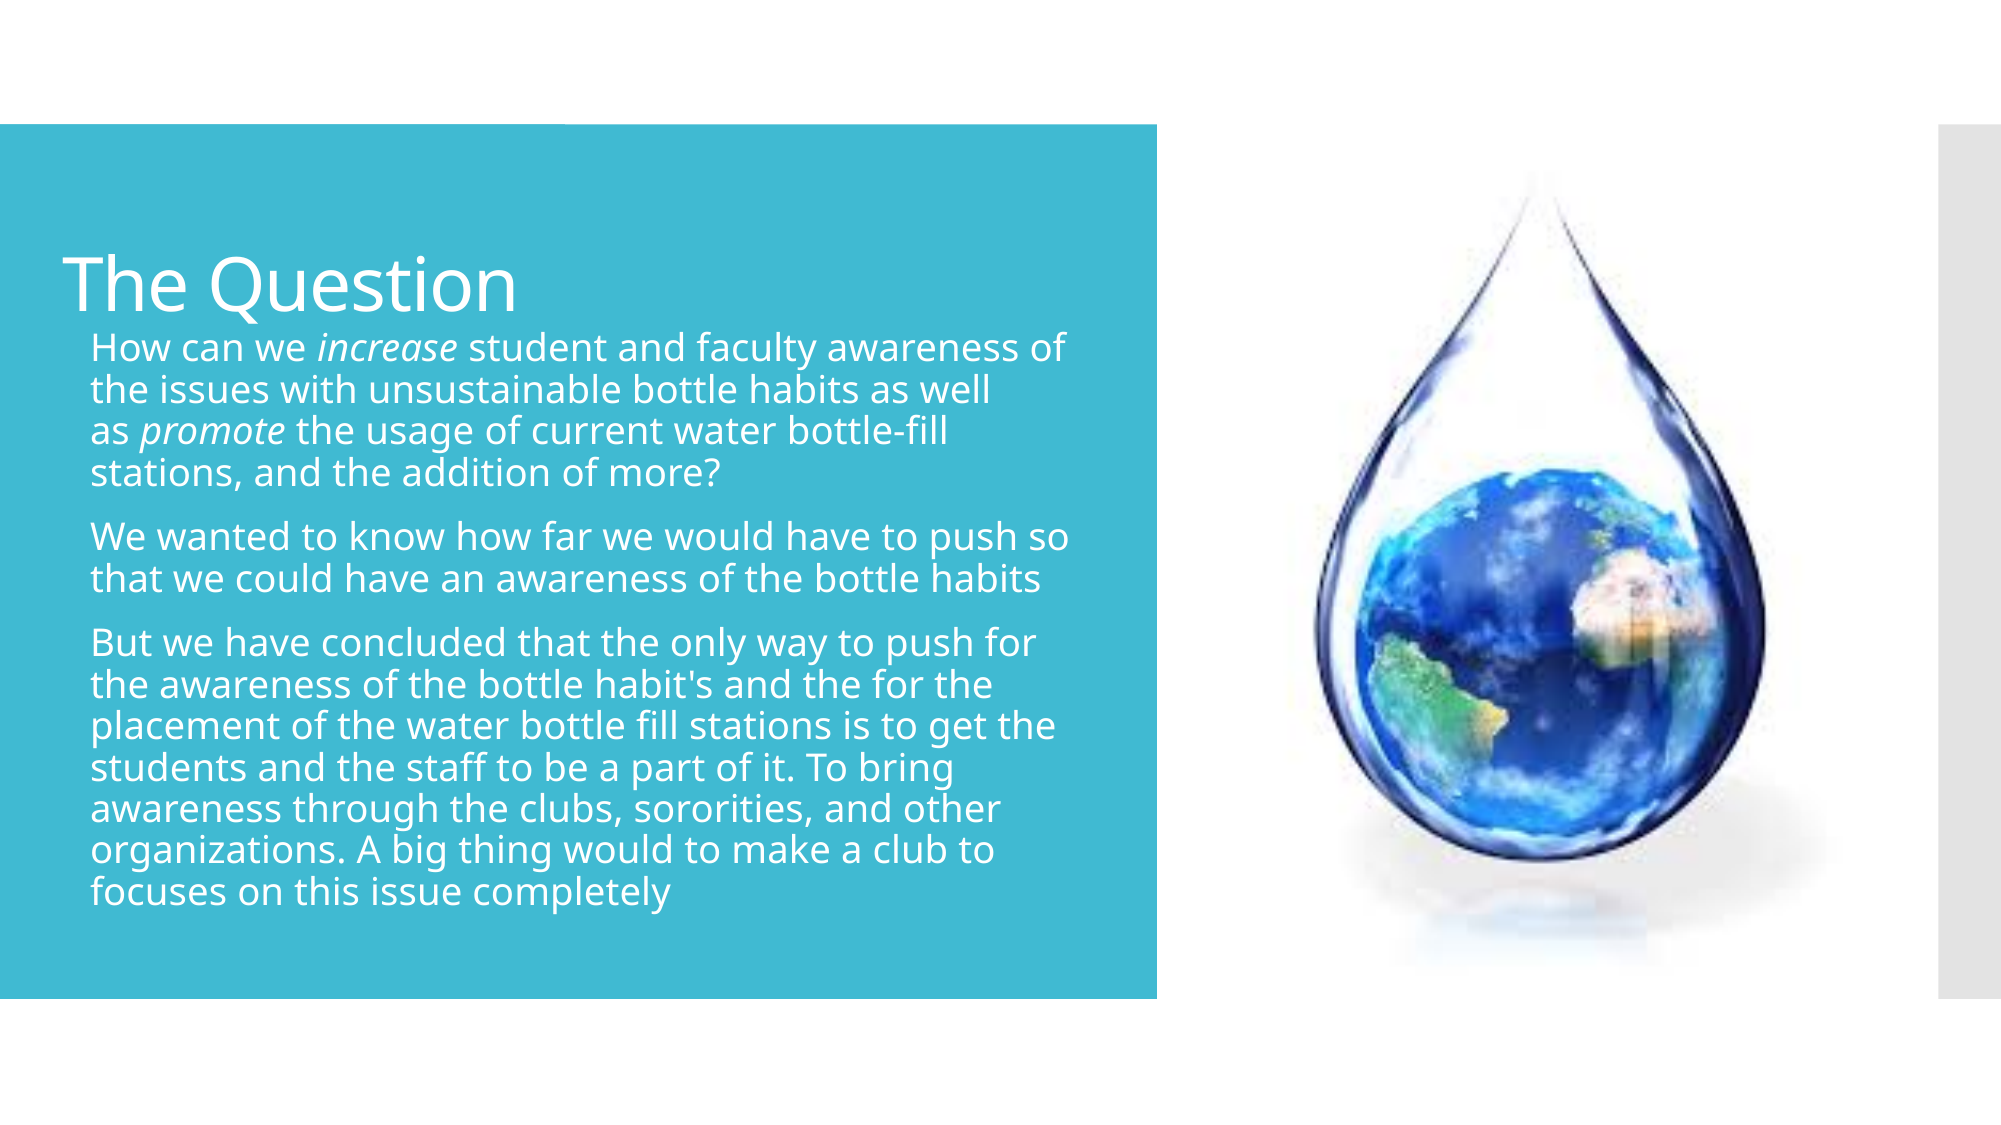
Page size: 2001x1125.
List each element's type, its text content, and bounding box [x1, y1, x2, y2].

text_box [0, 124, 1158, 1000]
picture [1238, 147, 1859, 976]
title The Question [47, 184, 1106, 321]
list How can we increase student and faculty awareness of the issues with unsustainable bottle habits as well as promote the usage of current water bottle-fill stations, and the addition of more? We wanted to know how far we would have to push so that we could have an awareness of the bottle habits But we have concluded that the only way to push for the awareness of the bottle habit's and the for the placement of the water bottle fill stations is to get the students and the staff to be a part of it. To bring awareness through the clubs, sororities, and other organizations. A big thing would to make a club to focuses on this issue completely [47, 321, 1106, 949]
